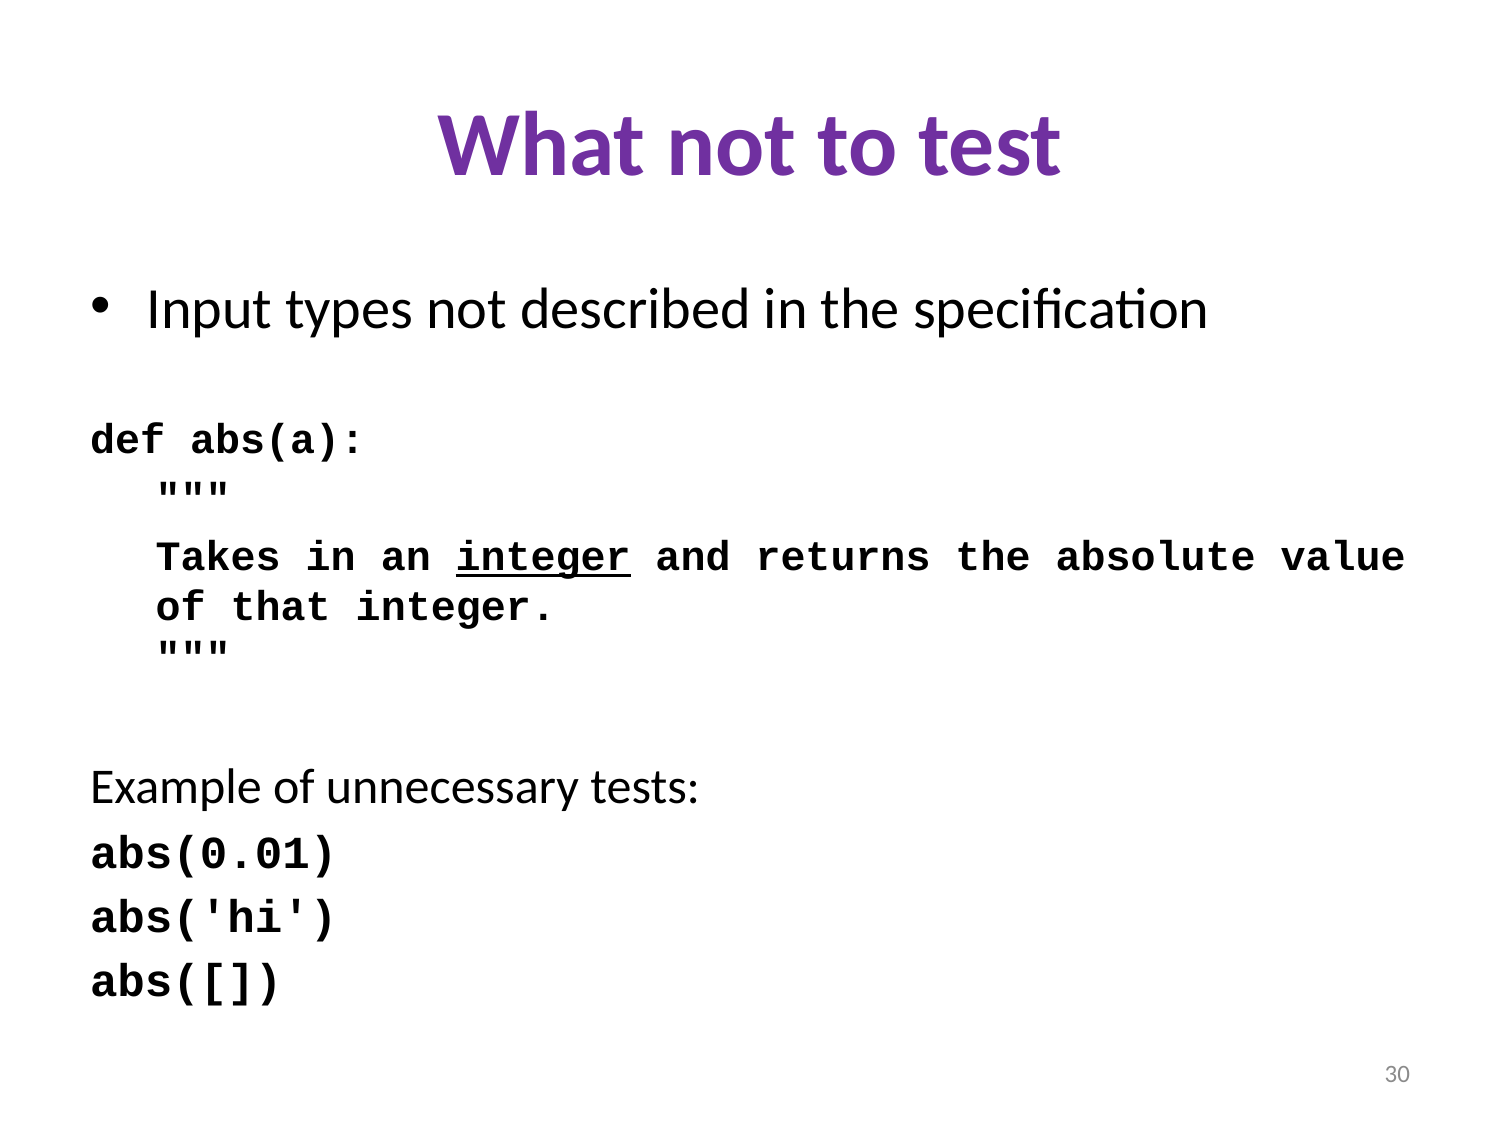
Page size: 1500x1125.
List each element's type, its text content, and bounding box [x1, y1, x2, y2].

list Input types not described in the specification def abs(a): """ Takes in an integer and returns the absolute value of that integer. """ Example of unnecessary tests: abs(0.01) abs('hi') abs([]) [75, 262, 1425, 1043]
title What not to test [75, 45, 1425, 233]
slide_number 30 [1074, 1042, 1425, 1103]
